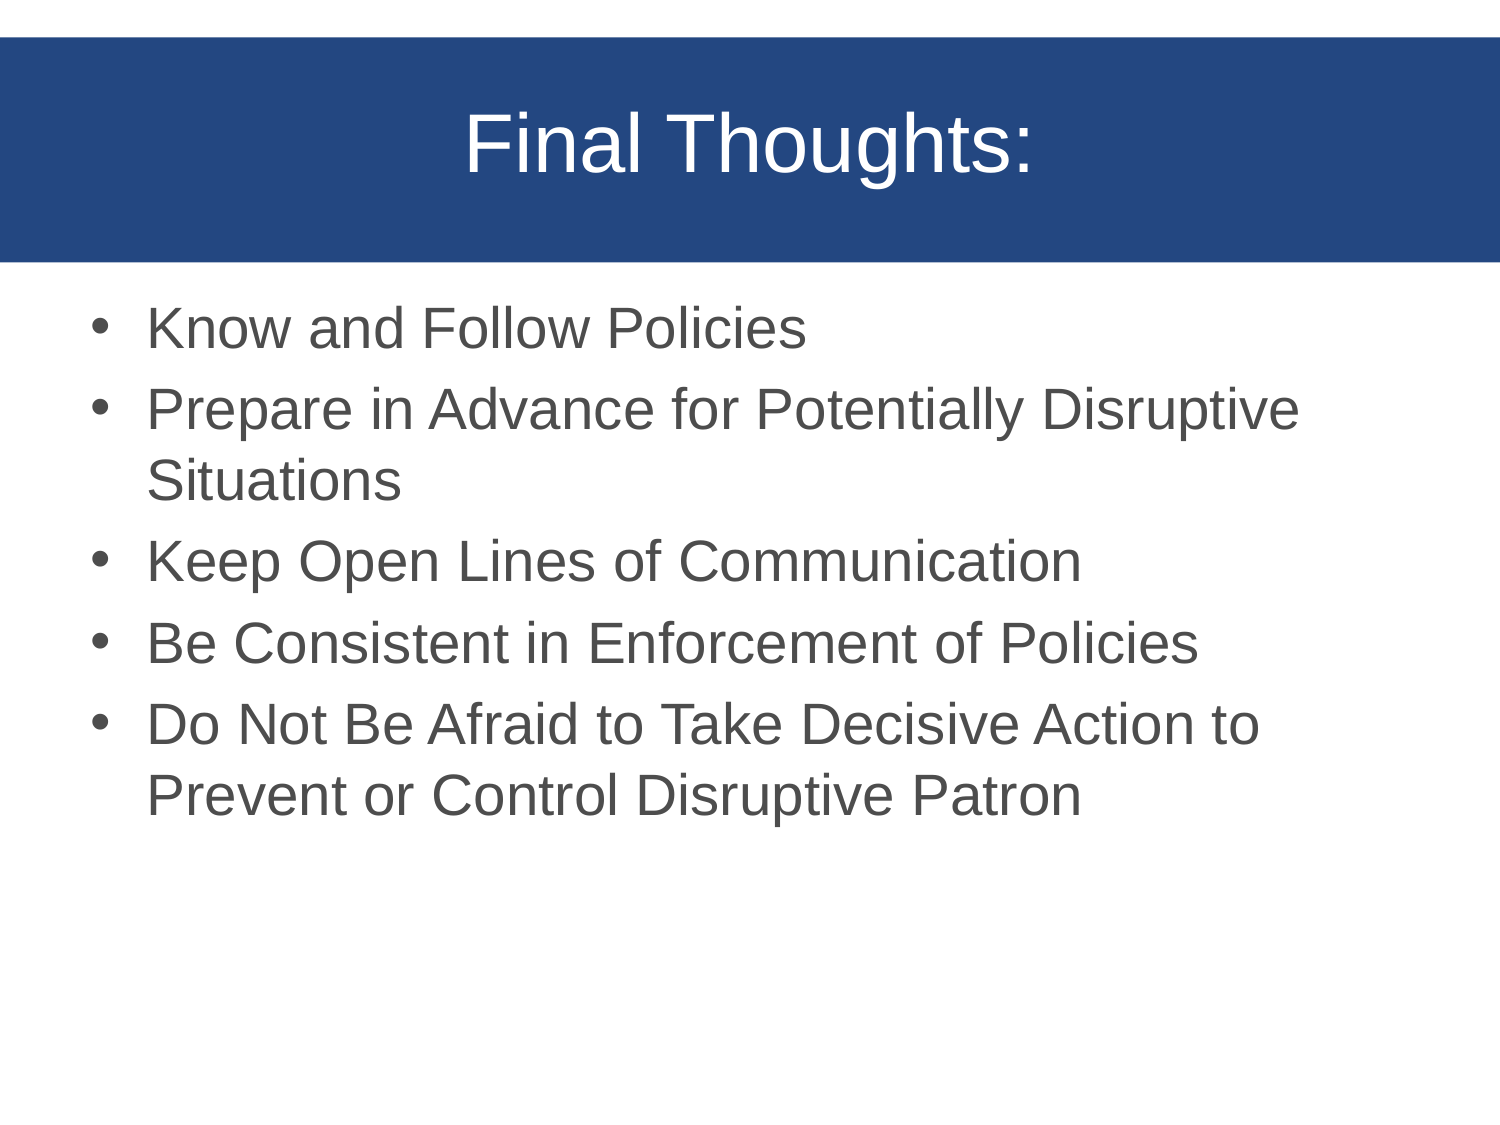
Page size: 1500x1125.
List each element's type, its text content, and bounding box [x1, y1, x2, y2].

list Know and Follow Policies Prepare in Advance for Potentially Disruptive Situations Keep Open Lines of Communication Be Consistent in Enforcement of Policies Do Not Be Afraid to Take Decisive Action to Prevent or Control Disruptive Patron [75, 282, 1425, 1063]
title Final Thoughts: [75, 45, 1425, 233]
